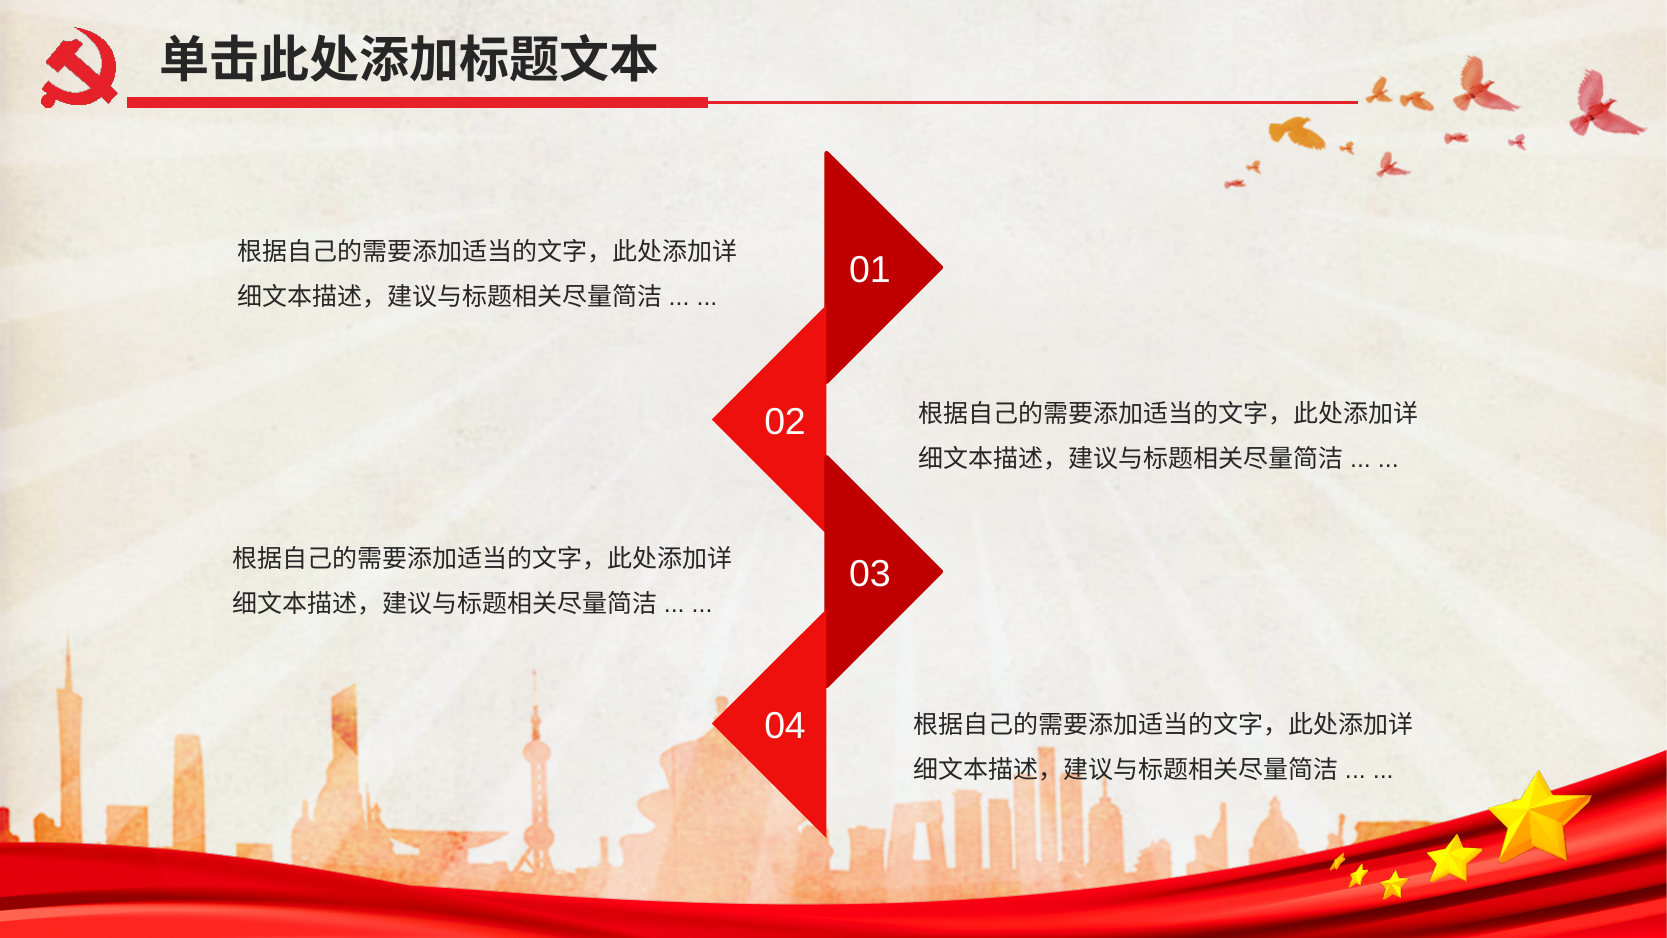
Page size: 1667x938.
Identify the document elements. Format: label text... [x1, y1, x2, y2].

text_box [824, 150, 944, 383]
text_box 02 [749, 389, 821, 450]
text_box [709, 607, 829, 841]
text_box 根据自己的需要添加适当的文字，此处添加详细文本描述，建议与标题相关尽量简洁... ... [904, 375, 1436, 481]
text_box 根据自己的需要添加适当的文字，此处添加详细文本描述，建议与标题相关尽量简洁... ... [899, 686, 1431, 791]
text_box 04 [749, 693, 821, 754]
picture [0, 0, 1667, 938]
text_box 单击此处添加标题文本 [144, 20, 675, 96]
text_box [709, 303, 829, 535]
text_box 根据自己的需要添加适当的文字，此处添加详细文本描述，建议与标题相关尽量简洁... ... [222, 213, 755, 318]
text_box 根据自己的需要添加适当的文字，此处添加详细文本描述，建议与标题相关尽量简洁... ... [218, 520, 750, 626]
text_box 03 [834, 541, 906, 602]
text_box 01 [834, 237, 906, 297]
text_box [824, 455, 944, 687]
